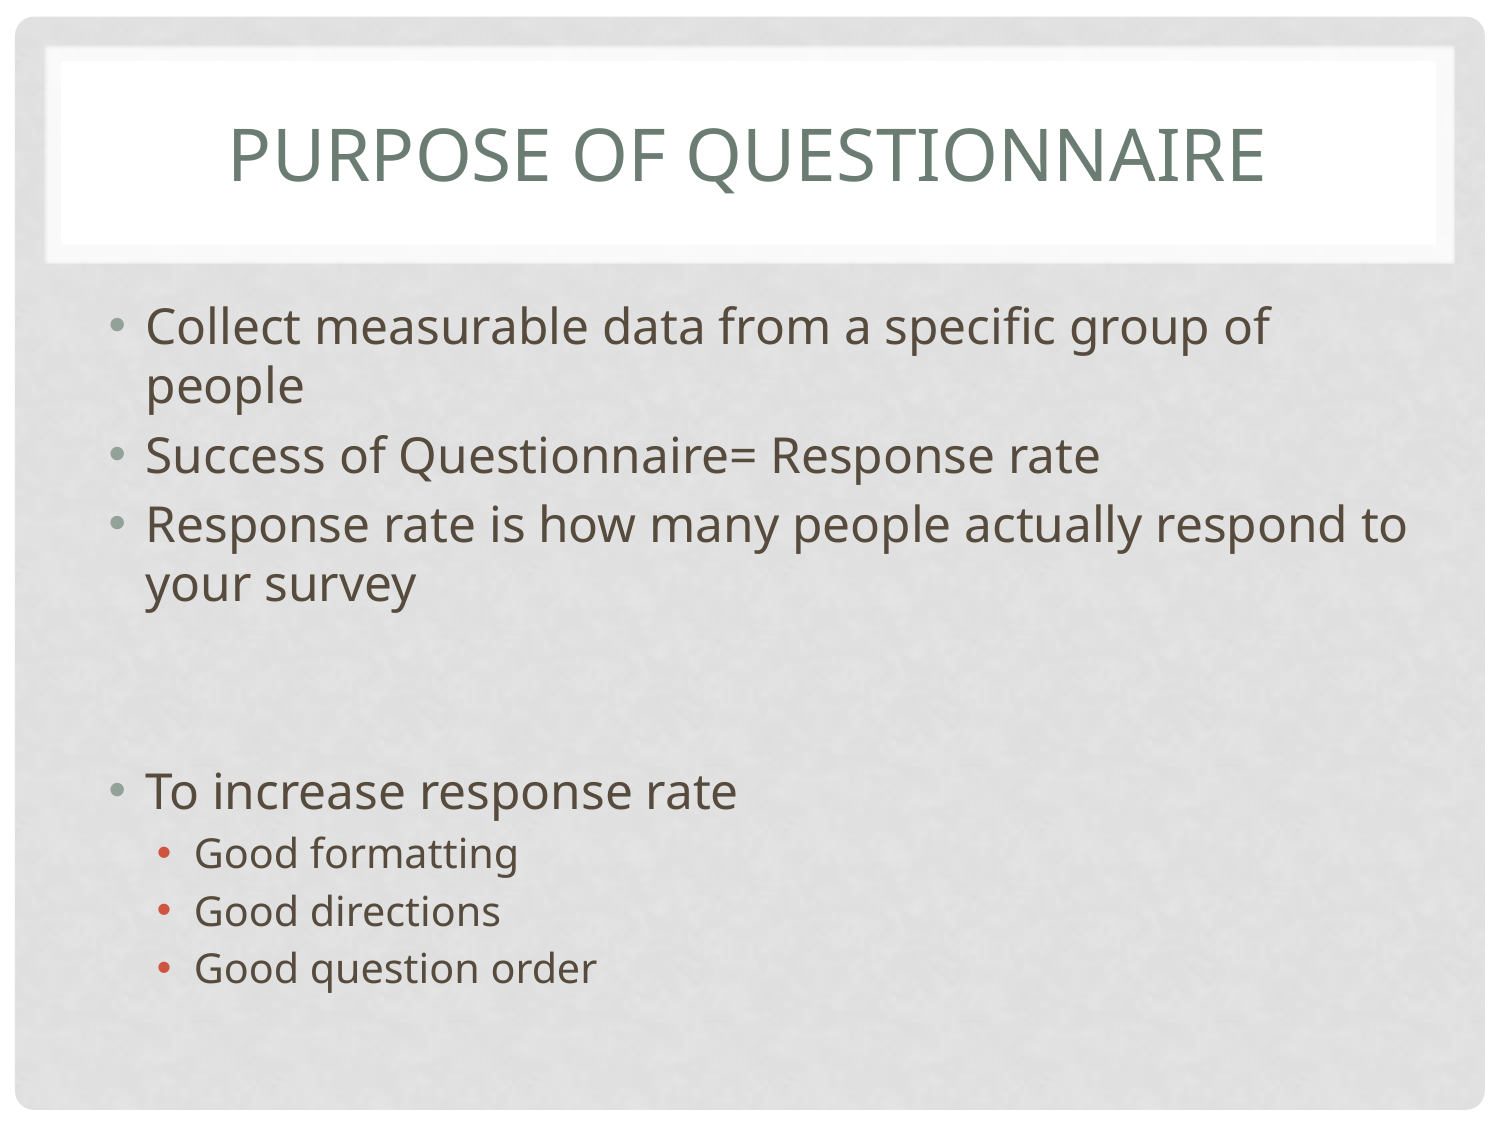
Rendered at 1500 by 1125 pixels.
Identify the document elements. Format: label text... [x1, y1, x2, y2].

list Collect measurable data from a specific group of people Success of Questionnaire= Response rate Response rate is how many people actually respond to your survey To increase response rate Good formatting Good directions Good question order [75, 287, 1425, 1005]
title Purpose of Questionnaire [69, 66, 1425, 238]
